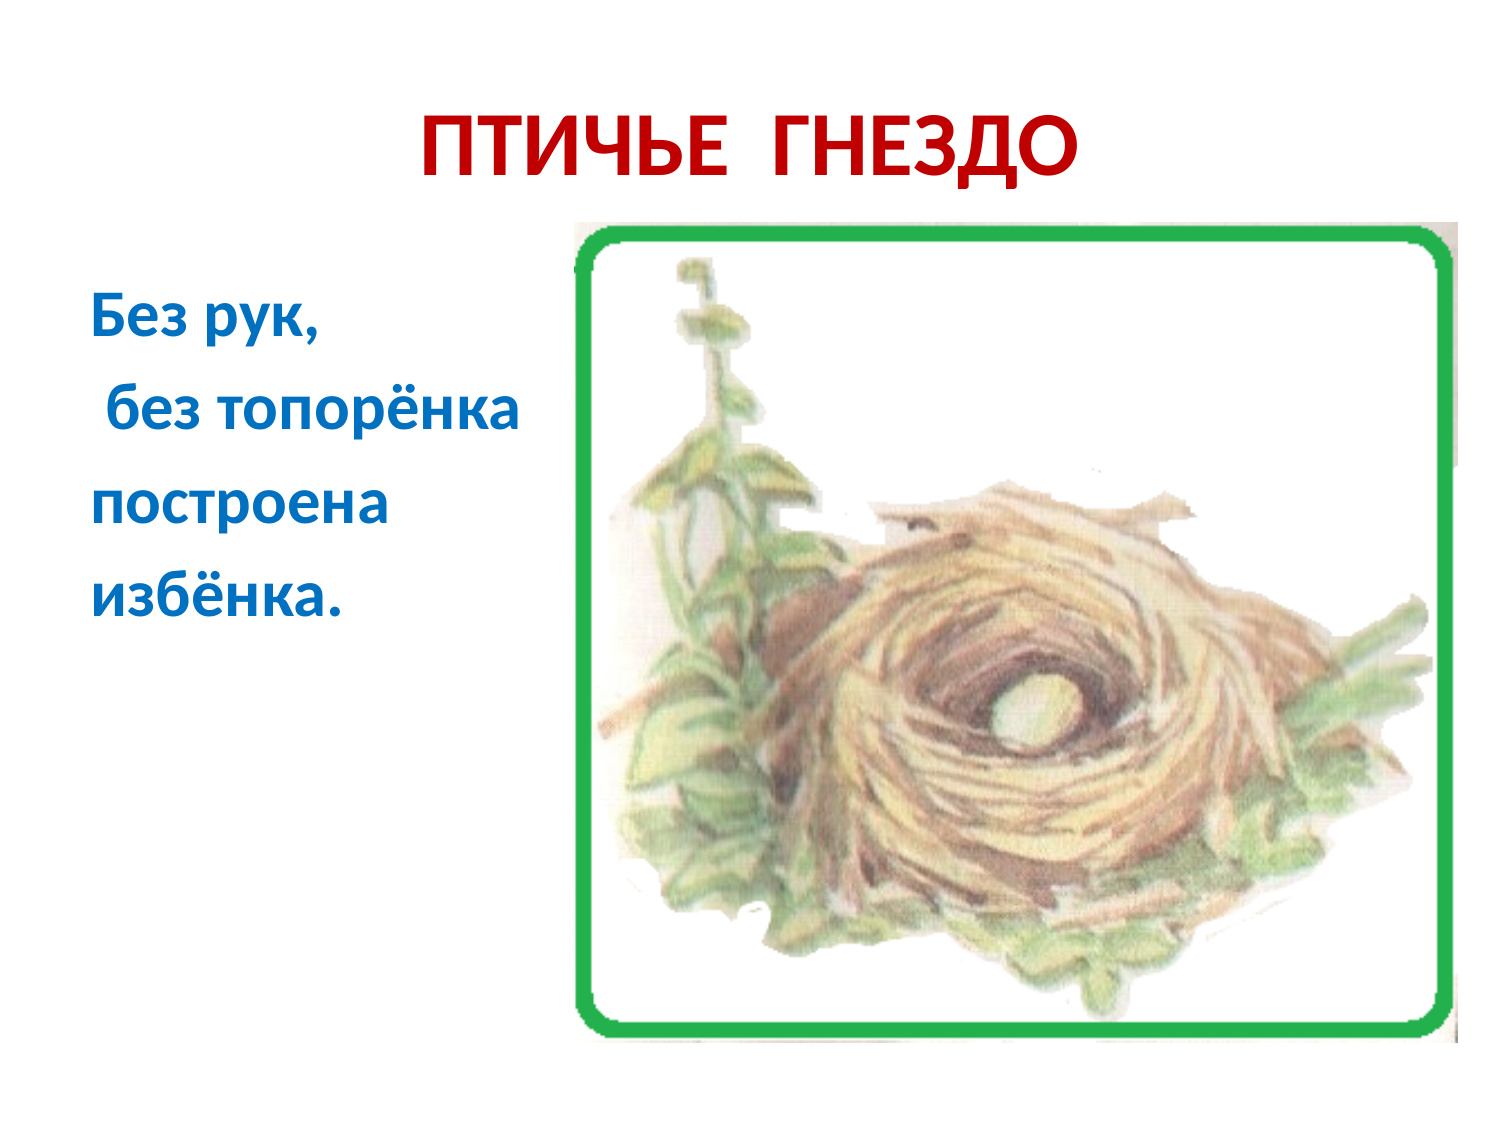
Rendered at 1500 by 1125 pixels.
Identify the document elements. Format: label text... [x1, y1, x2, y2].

list Без рук, без топорёнка построена избёнка. [75, 262, 563, 1005]
title ПТИЧЬЕ ГНЕЗДО [75, 45, 1425, 233]
picture [573, 222, 1458, 1044]
